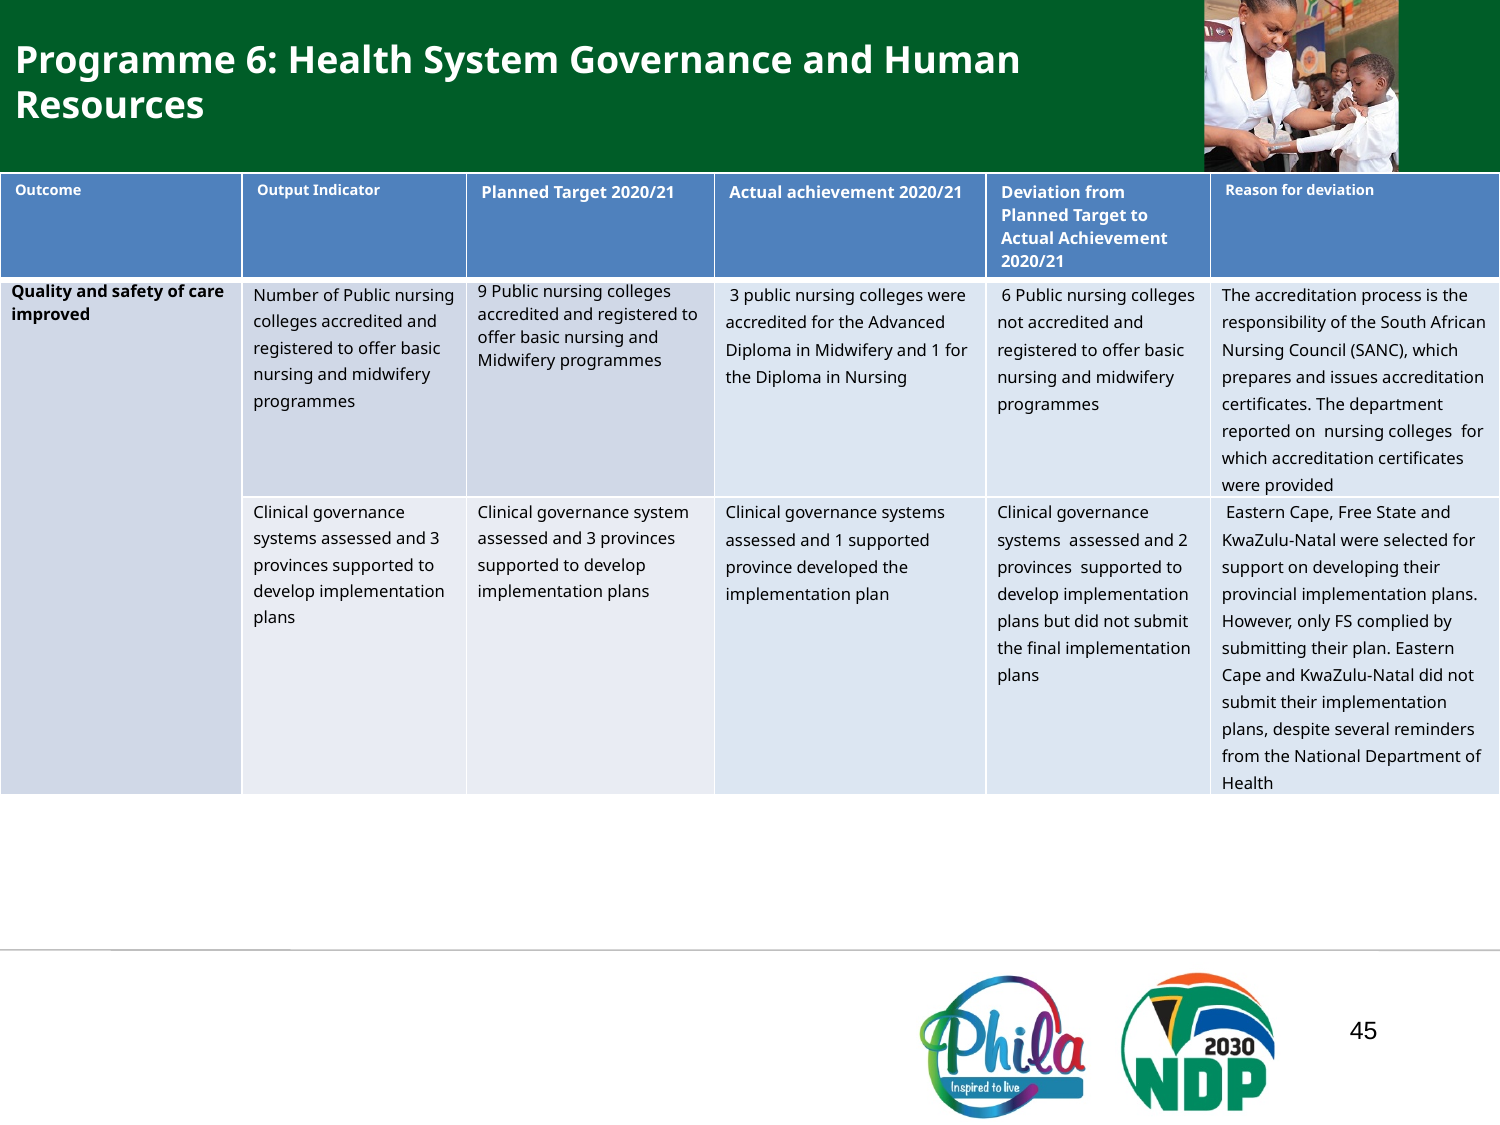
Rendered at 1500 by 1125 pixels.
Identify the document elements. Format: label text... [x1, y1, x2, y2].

table_header Output Indicator [243, 174, 466, 277]
table_cell Clinical governance system assessed and 3 provinces supported to develop implementation plans [467, 498, 714, 794]
table_cell The accreditation process is the responsibility of the South African Nursing Council (SANC), which prepares and issues accreditation certificates. The department reported on nursing colleges for which accreditation certificates were provided [1211, 283, 1499, 496]
table_cell 3 public nursing colleges were accredited for the Advanced Diploma in Midwifery and 1 for the Diploma in Nursing [715, 283, 985, 496]
table_cell Quality and safety of care improved [1, 283, 241, 794]
table_cell 9 Public nursing colleges accredited and registered to offer basic nursing and Midwifery programmes [467, 283, 714, 496]
table_header Reason for deviation [1211, 174, 1499, 277]
table_cell Clinical governance systems assessed and 3 provinces supported to develop implementation plans [243, 498, 466, 794]
table_header Planned Target 2020/21 [467, 174, 714, 277]
table_cell 6 Public nursing colleges not accredited and registered to offer basic nursing and midwifery programmes [987, 283, 1210, 496]
title 45 [620, 1006, 1400, 1125]
picture [916, 972, 1092, 1006]
table_cell Eastern Cape, Free State and KwaZulu-Natal were selected for support on developing their provincial implementation plans. However, only FS complied by submitting their plan. Eastern Cape and KwaZulu-Natal did not submit their implementation plans, despite several reminders from the National Department of Health [1211, 498, 1499, 794]
picture [1115, 962, 1290, 1006]
table_cell Number of Public nursing colleges accredited and registered to offer basic nursing and midwifery programmes [243, 283, 466, 496]
table_cell Clinical governance systems assessed and 2 provinces supported to develop implementation plans but did not submit the final implementation plans [987, 498, 1210, 794]
text_box Programme 6: Health System Governance and Human Resources [0, 0, 1188, 151]
table_cell Clinical governance systems assessed and 1 supported province developed the implementation plan [715, 498, 985, 794]
table_header Outcome [1, 174, 241, 277]
table_header Deviation from Planned Target to Actual Achievement 2020/21 [987, 174, 1210, 277]
picture [1204, 0, 1399, 172]
table_header Actual achievement 2020/21 [715, 174, 985, 277]
